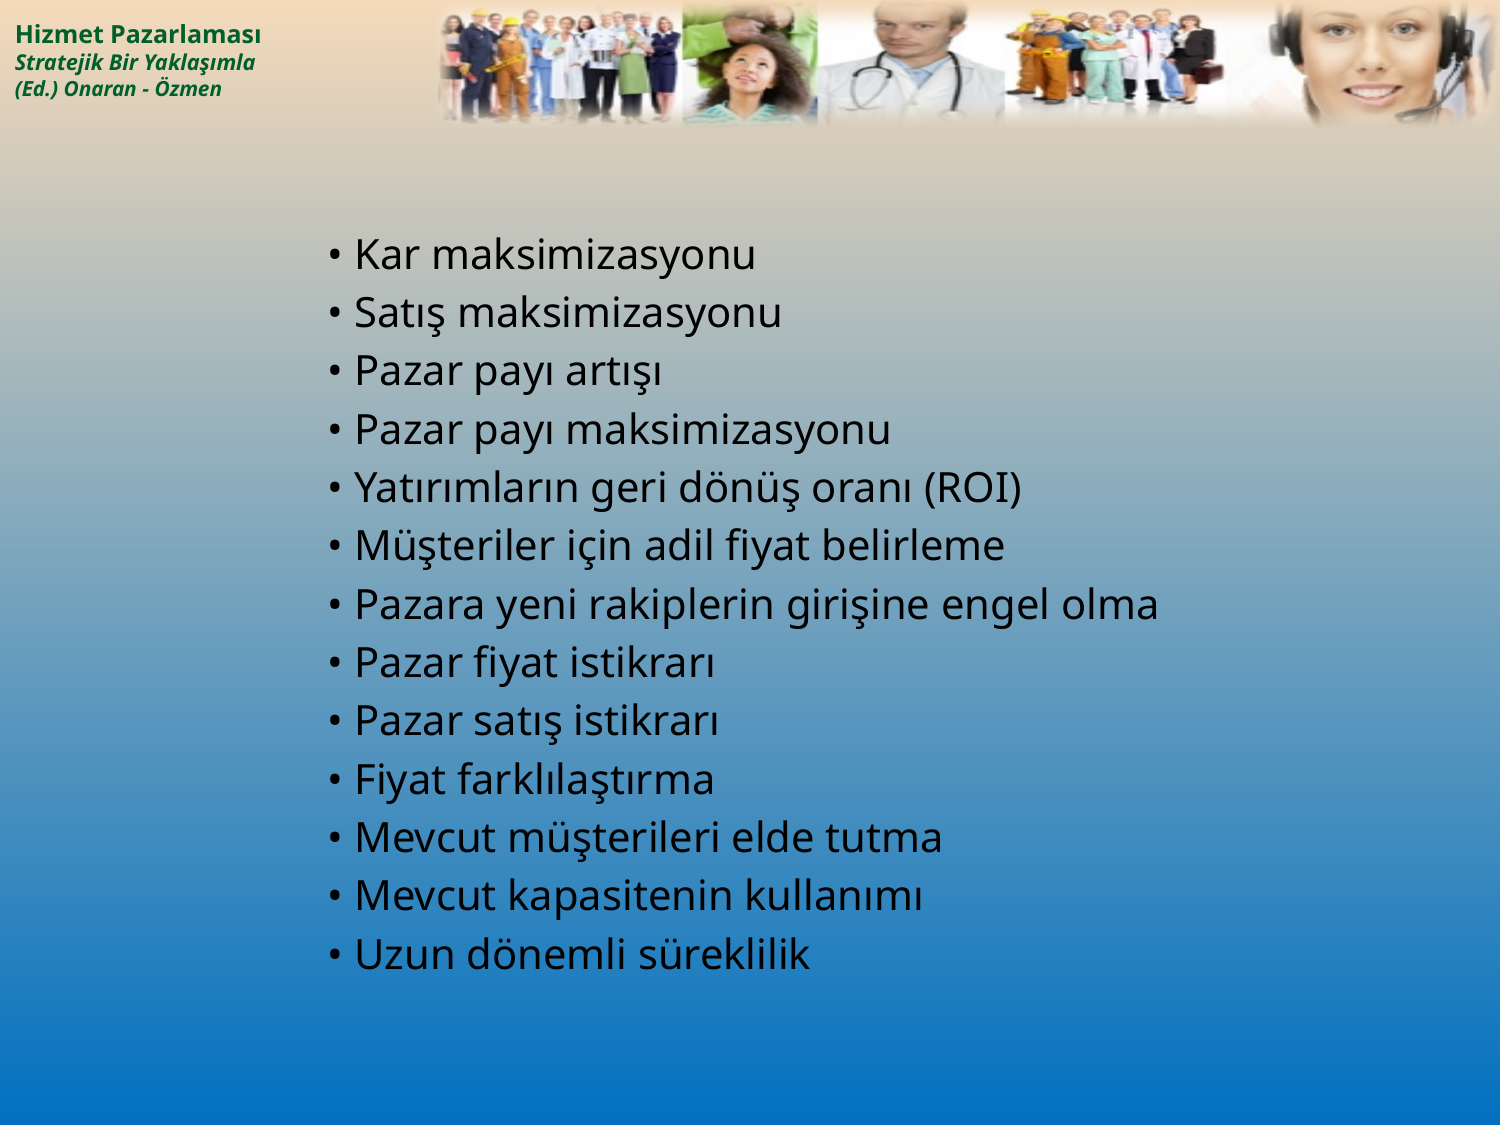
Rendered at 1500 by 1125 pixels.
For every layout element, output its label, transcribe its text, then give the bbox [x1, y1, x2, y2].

picture [460, 26, 1475, 103]
list • Kar maksimizasyonu • Satış maksimizasyonu • Pazar payı artışı • Pazar payı maksimizasyonu • Yatırımların geri dönüş oranı (ROI) • Müşteriler için adil fiyat belirleme • Pazara yeni rakiplerin girişine engel olma • Pazar fiyat istikrarı • Pazar satış istikrarı • Fiyat farklılaştırma • Mevcut müşterileri elde tutma • Mevcut kapasitenin kullanımı • Uzun dönemli süreklilik [312, 219, 1427, 1036]
